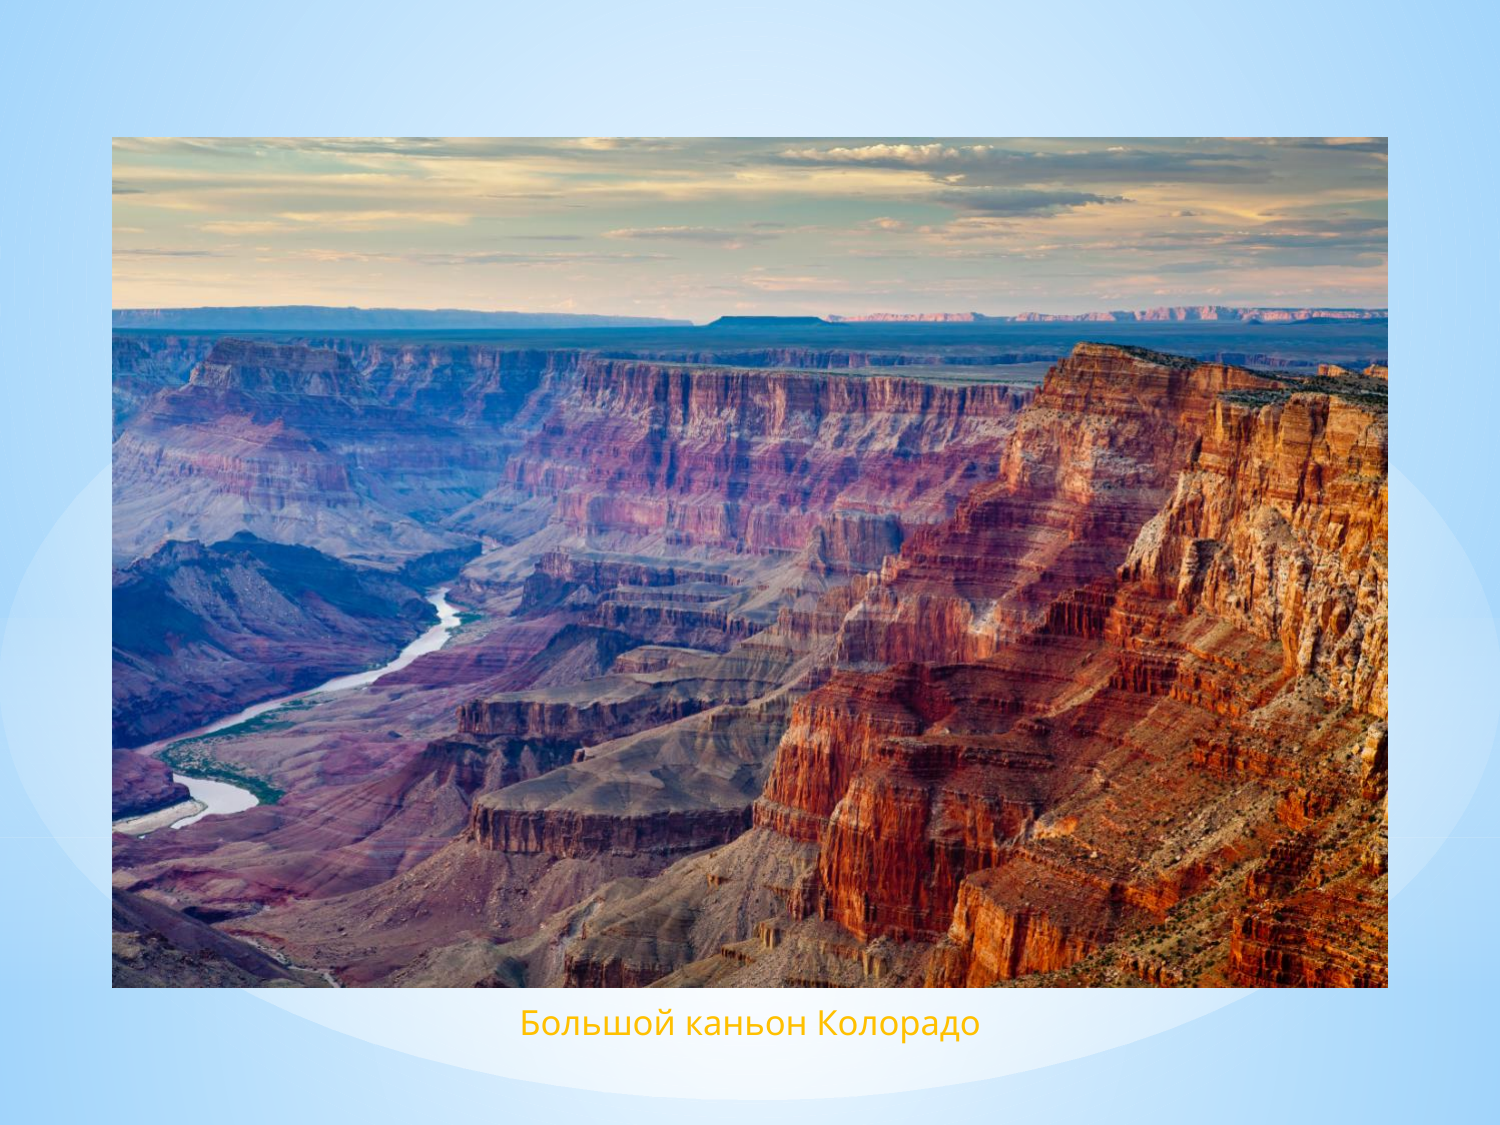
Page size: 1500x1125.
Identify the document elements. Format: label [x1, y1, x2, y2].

text_box [112, 137, 1388, 1051]
